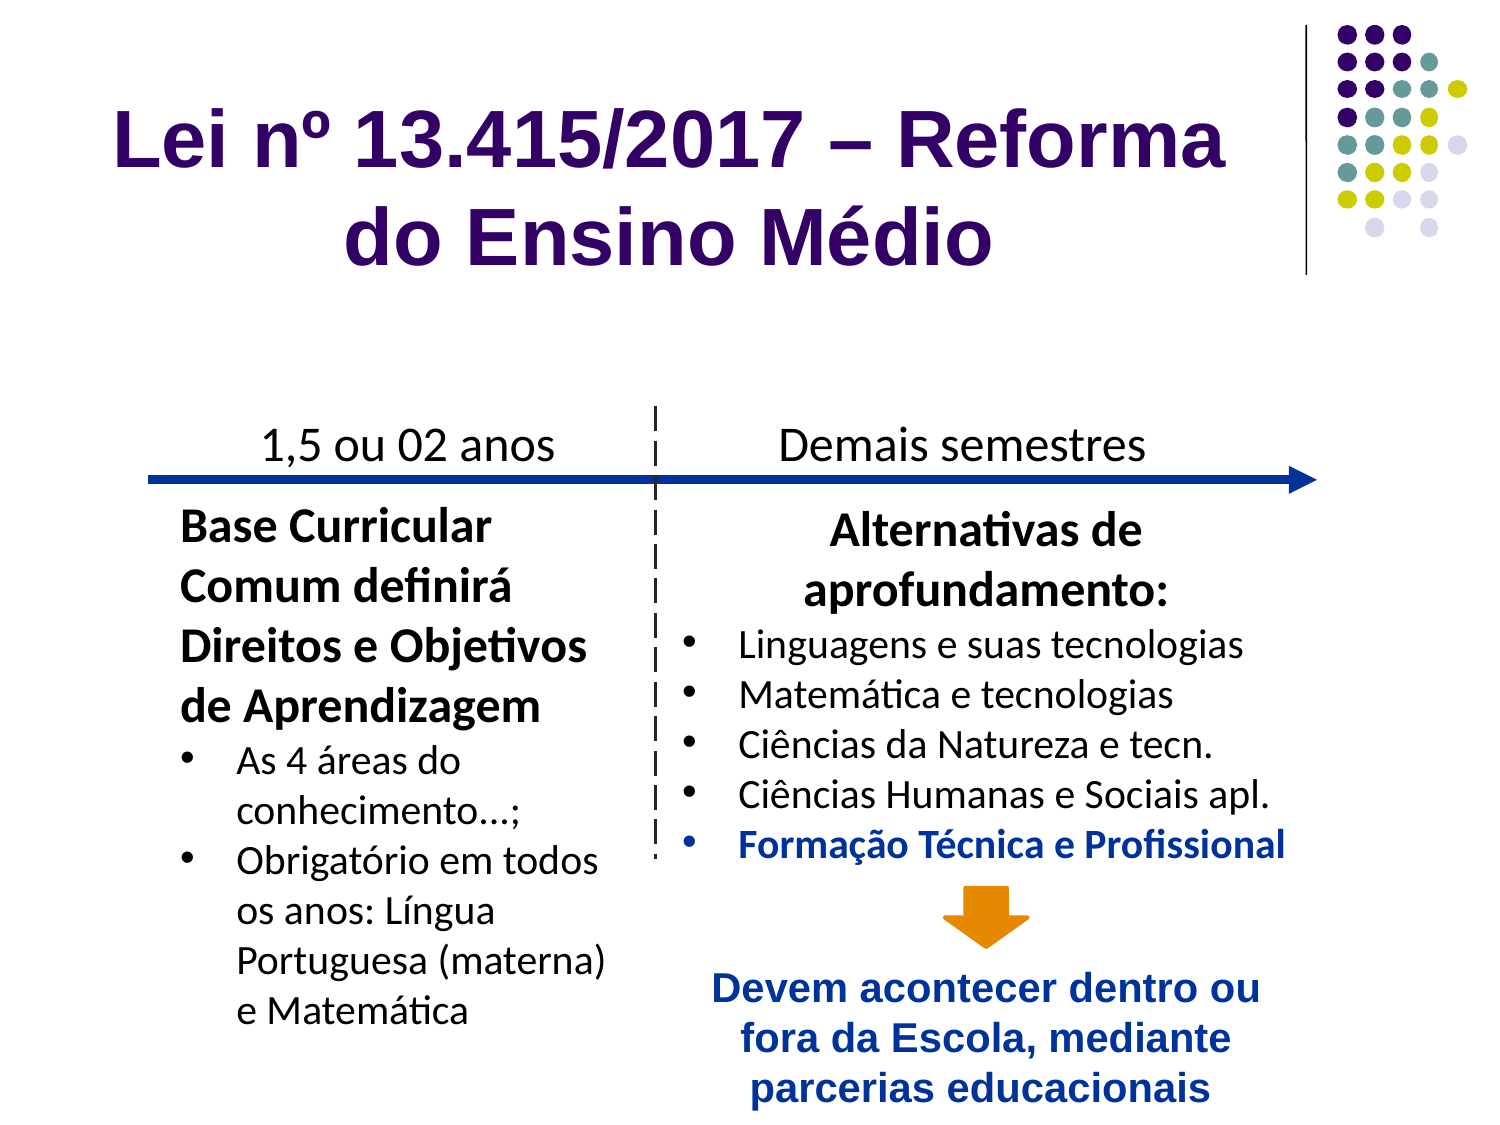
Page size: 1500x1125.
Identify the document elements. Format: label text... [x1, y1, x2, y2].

text_box Base Curricular Comum definirá Direitos e Objetivos de Aprendizagem As 4 áreas do conhecimento...; Obrigatório em todos os anos: Língua Portuguesa (materna) e Matemática [165, 489, 650, 1040]
text_box Devem acontecer dentro ou fora da Escola, mediante parcerias educacionais [652, 953, 1320, 1119]
text_box [942, 885, 1030, 949]
text_box Demais semestres [738, 403, 1188, 479]
text_box [1325, 139, 1500, 215]
text_box Alternativas de aprofundamento: Linguagens e suas tecnologias Matemática e tecnologias Ciências da Natureza e tecn. Ciências Humanas e Sociais apl. Formação Técnica e Profissional [667, 489, 1306, 874]
text_box 1,5 ou 02 anos [183, 403, 632, 479]
text_box Lei nº 13.415/2017 – Reforma do Ensino Médio [13, 21, 1325, 258]
